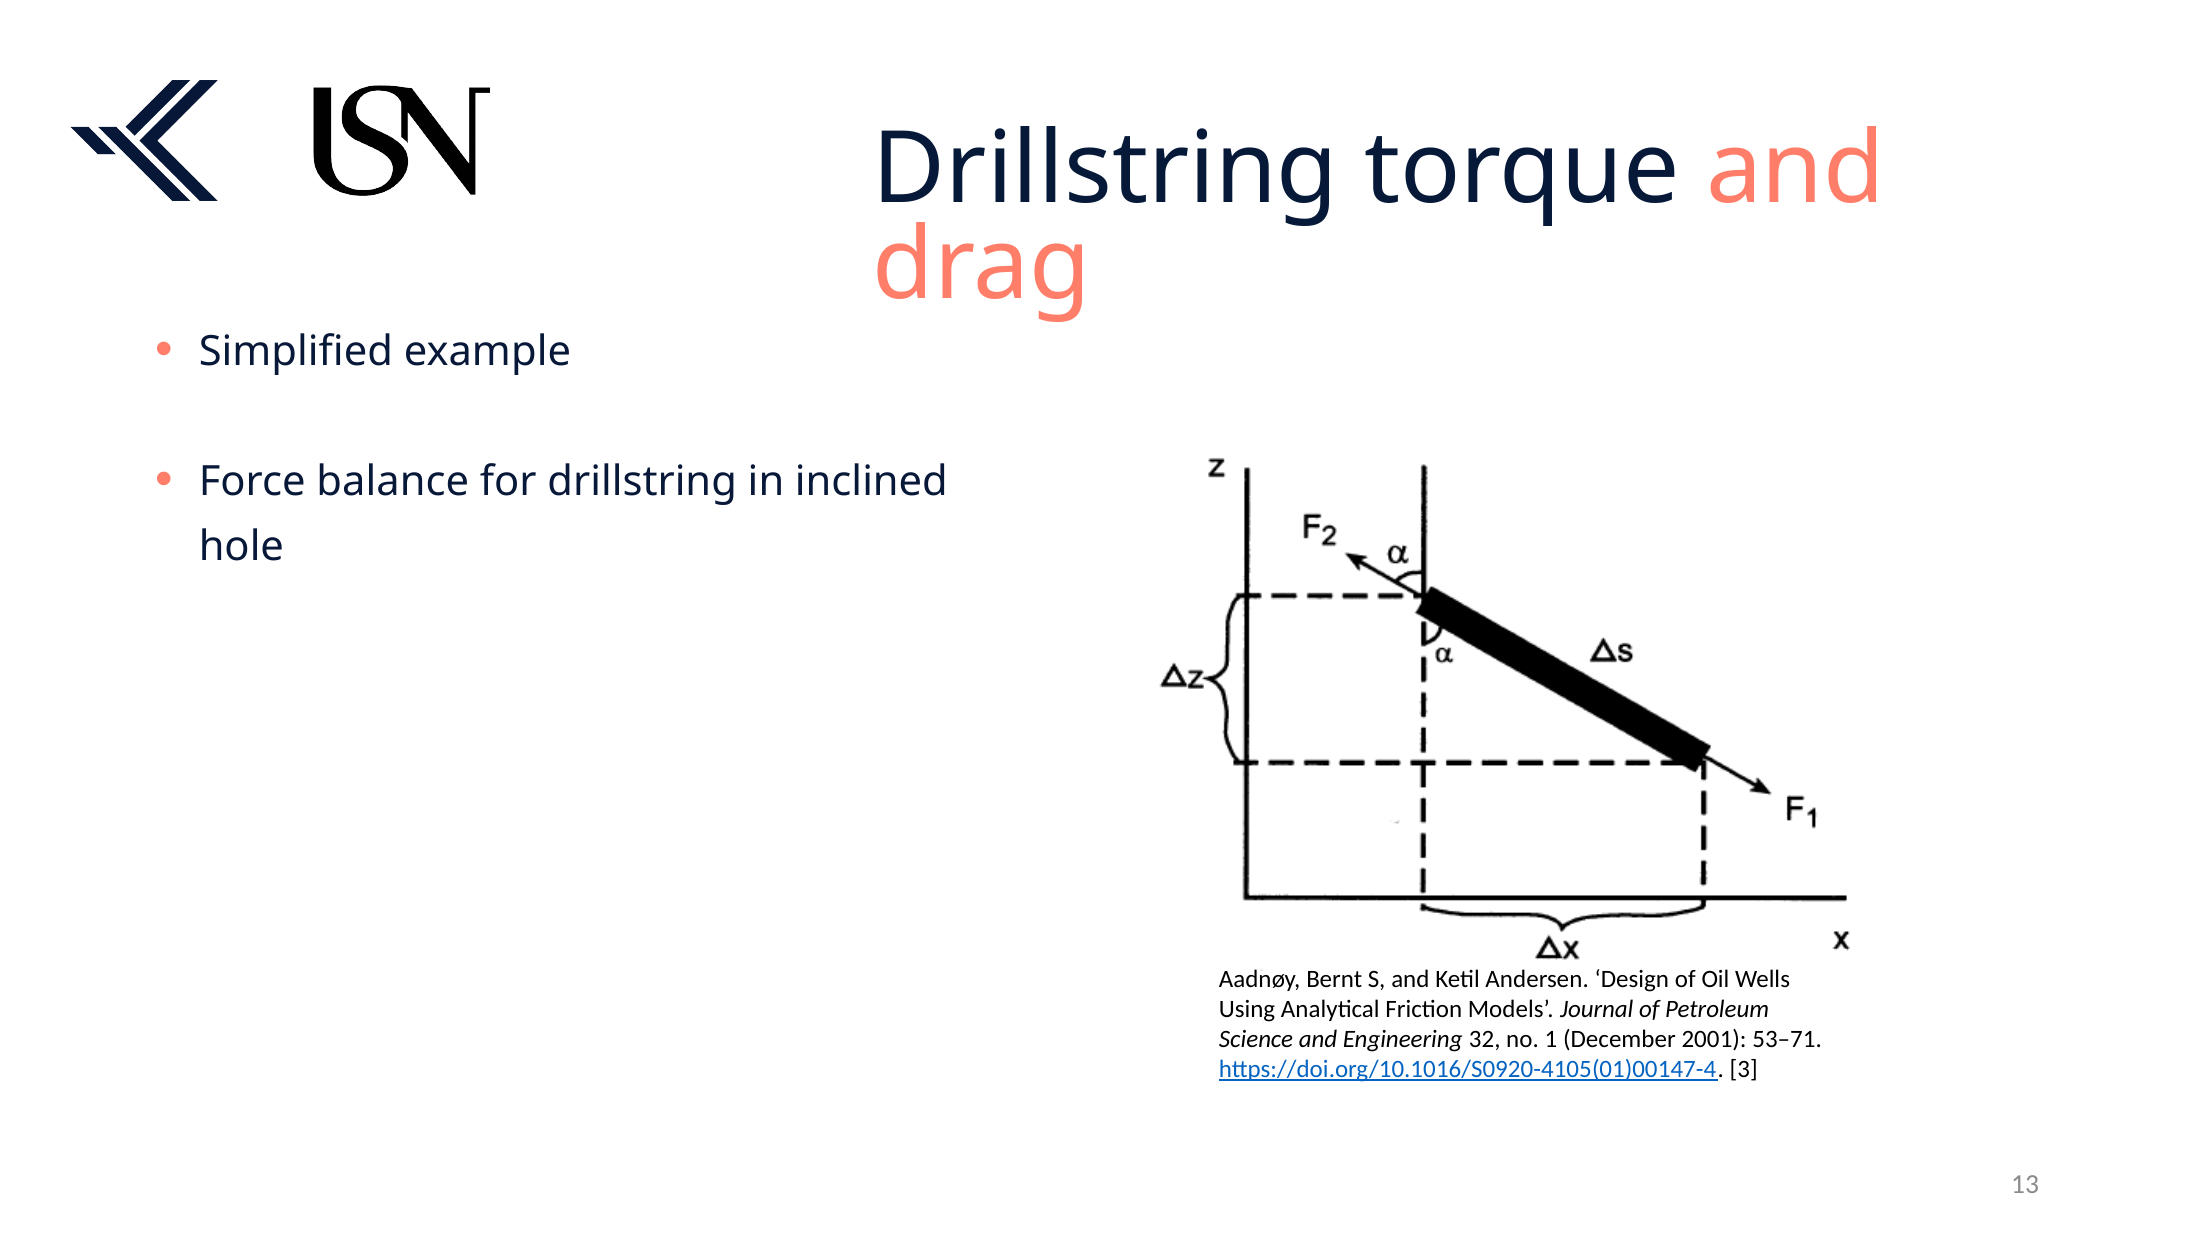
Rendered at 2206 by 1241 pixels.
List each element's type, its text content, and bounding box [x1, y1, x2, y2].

picture [70, 80, 218, 201]
text_box Aadnøy, Bernt S, and Ketil Andersen. ‘Design of Oil Wells Using Analytical Friction Models’. Journal of Petroleum Science and Engineering 32, no. 1 (December 2001): 53–71. https://doi.org/10.1016/S0920-4105(01)00147-4. [3] [1204, 971, 1843, 1130]
picture [247, 19, 542, 262]
slide_number 13 [1557, 1149, 2055, 1216]
picture [1143, 424, 1947, 971]
text_box Drillstring torque and drag [864, 117, 2127, 326]
text_box [146, 300, 2021, 441]
